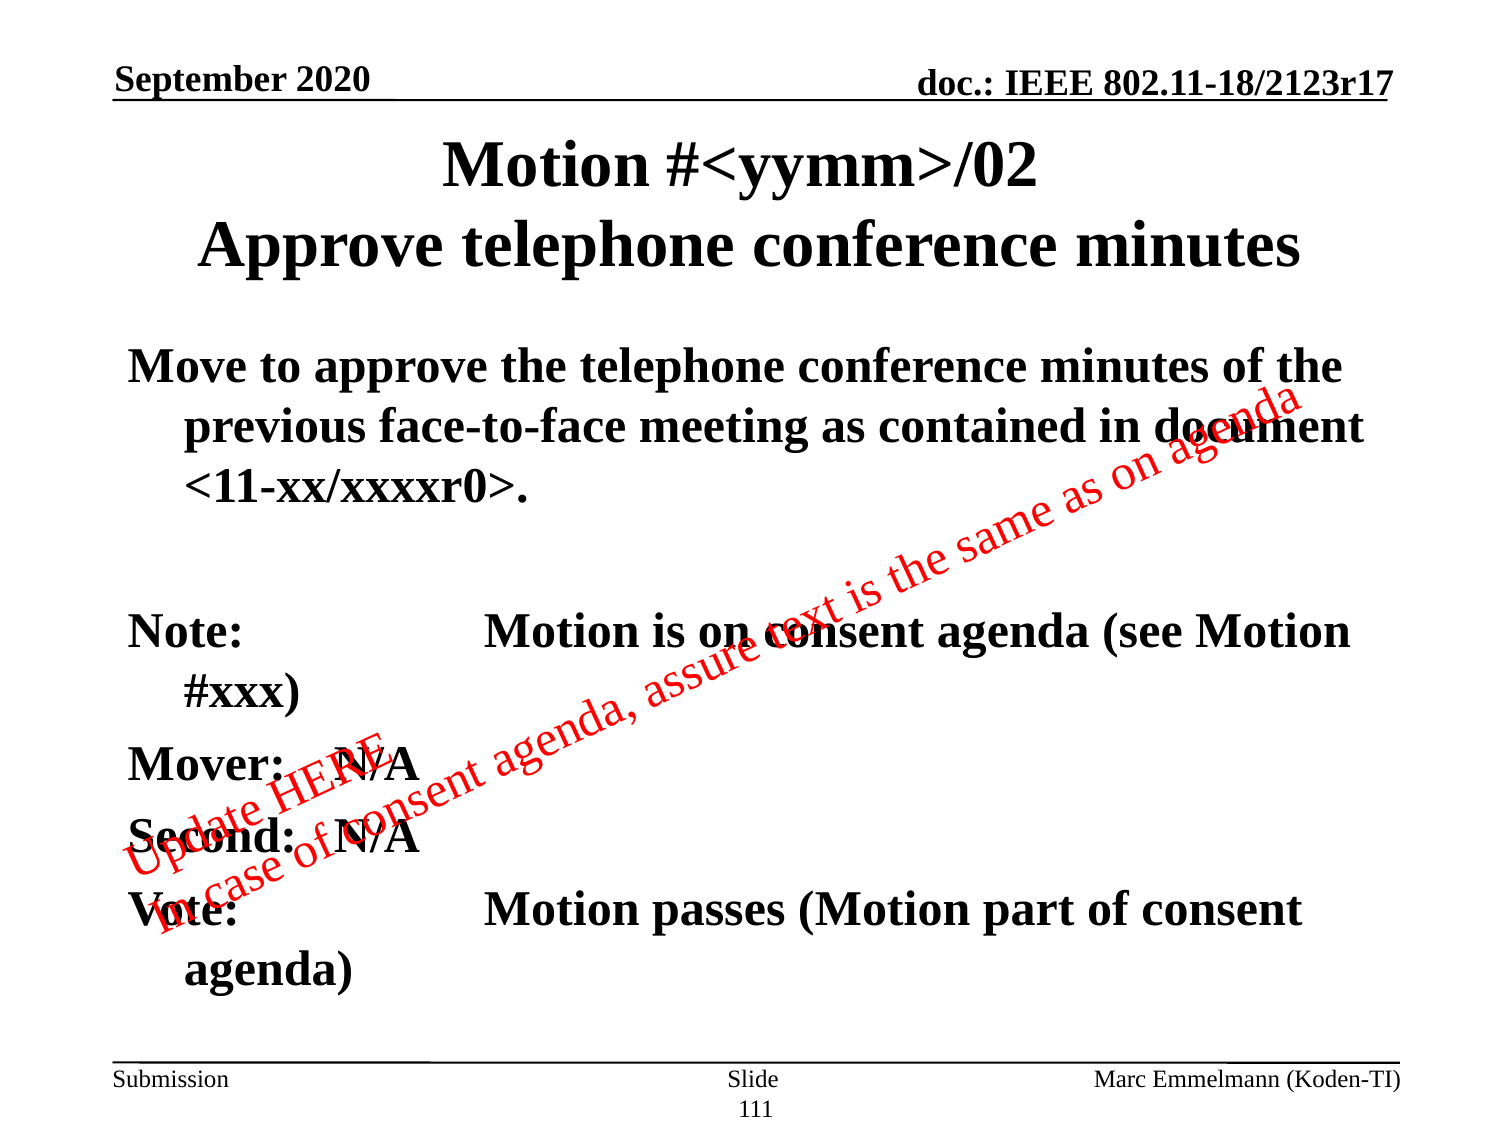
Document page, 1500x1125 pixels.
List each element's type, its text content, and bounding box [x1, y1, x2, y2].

footer Marc Emmelmann (Koden-TI) [878, 1061, 1402, 1093]
title Motion #<yymm>/02 Approve telephone conference minutes [112, 112, 1388, 288]
list Move to approve the telephone conference minutes of the previous face-to-face meeting as contained in document <11-xx/xxxxr0>. Note: Motion is on consent agenda (see Motion #xxx) Mover: N/A Second: N/A Vote: Motion passes (Motion part of consent agenda) [112, 324, 1388, 1000]
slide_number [114, 54, 423, 100]
slide_number Slide 111 [712, 1061, 800, 1123]
text_box Update HERE In case of consent agenda, assure text is the same as on agenda [98, 292, 1324, 958]
